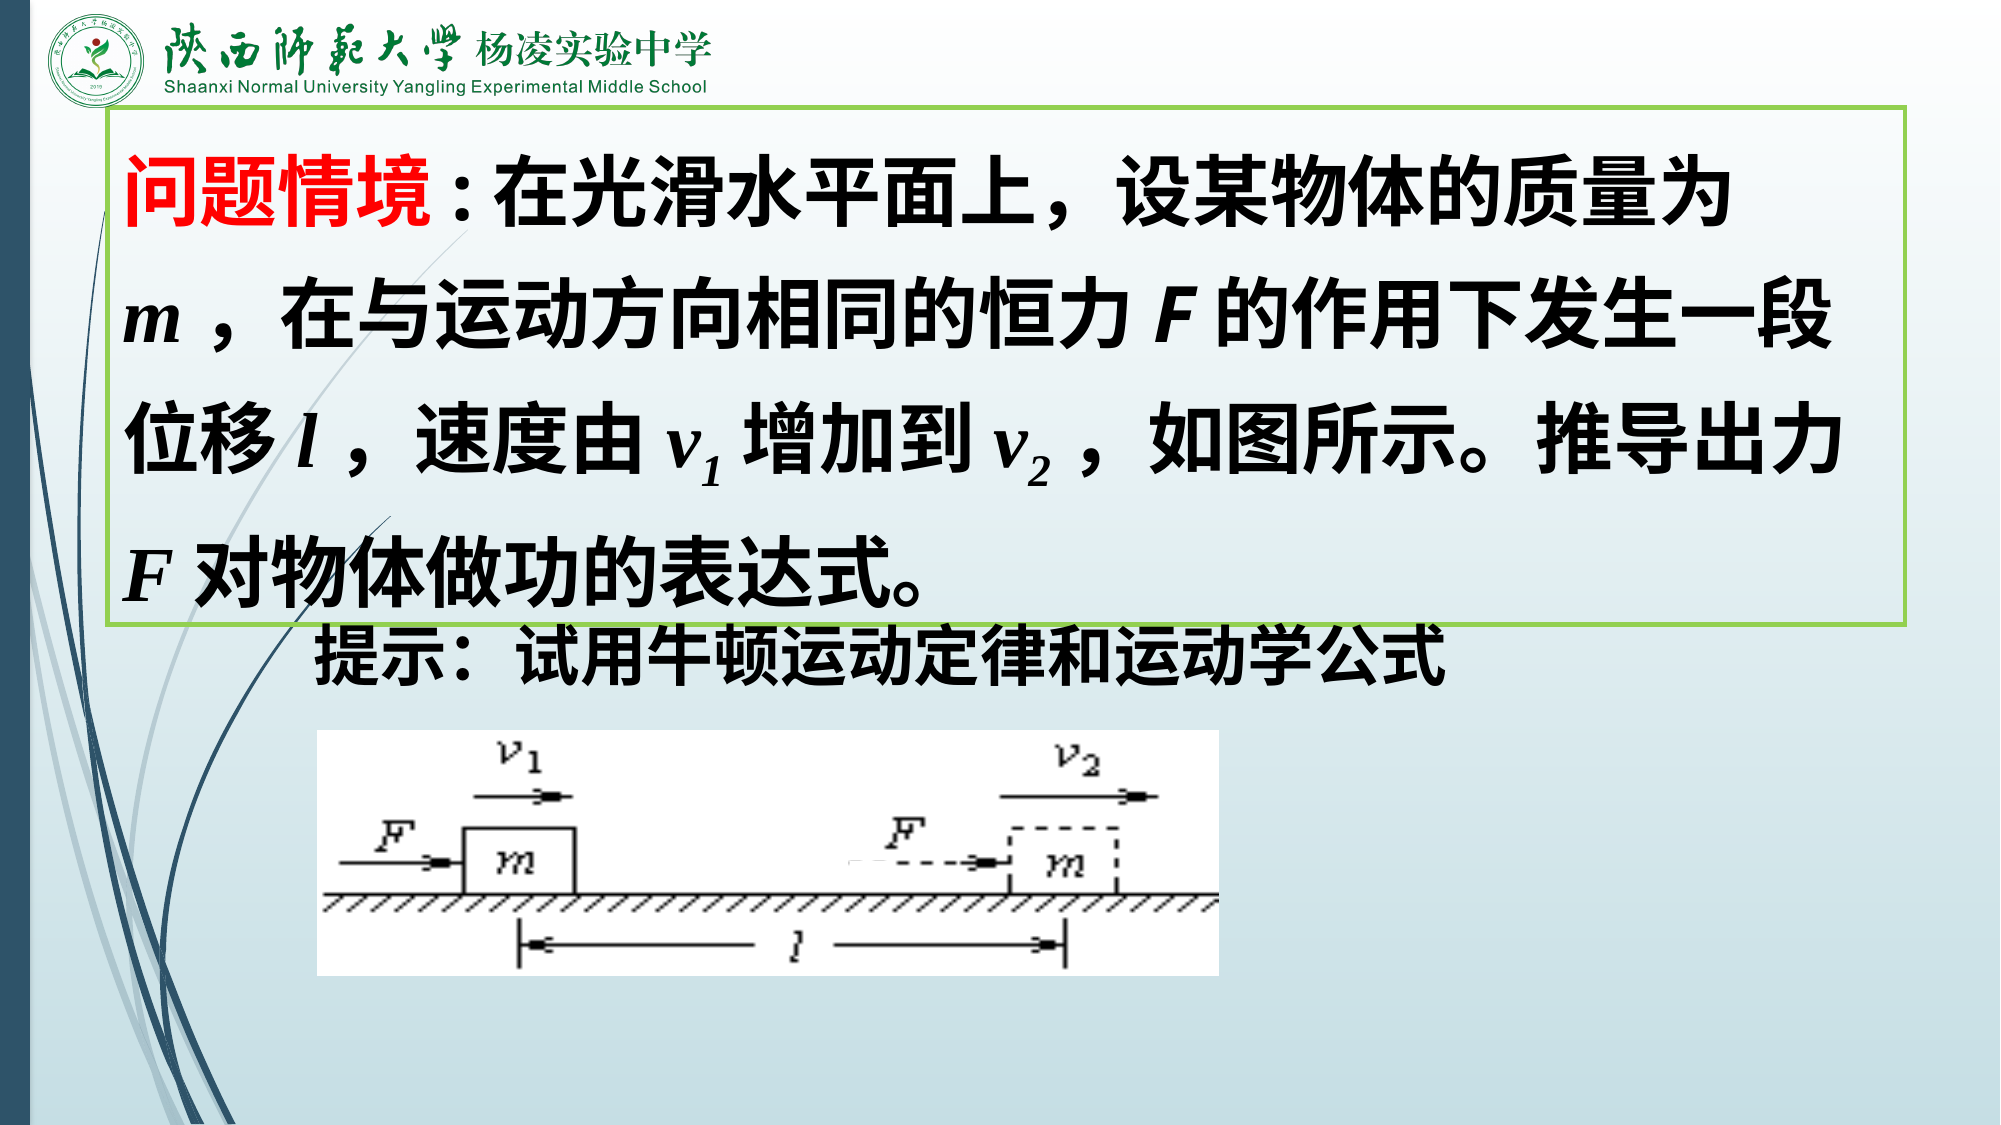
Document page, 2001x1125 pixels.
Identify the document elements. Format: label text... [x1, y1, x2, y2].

text_box 提示：试用牛顿运动定律和运动学公式 [298, 606, 1464, 701]
text_box 问题情境:在光滑水平面上，设某物体的质量为m，在与运动方向相同的恒力F的作用下发生一段位移l，速度由v1增加到v2，如图所示。推导出力F对物体做功的表达式。 [107, 107, 1905, 625]
picture [47, 14, 711, 108]
picture [317, 730, 1219, 977]
